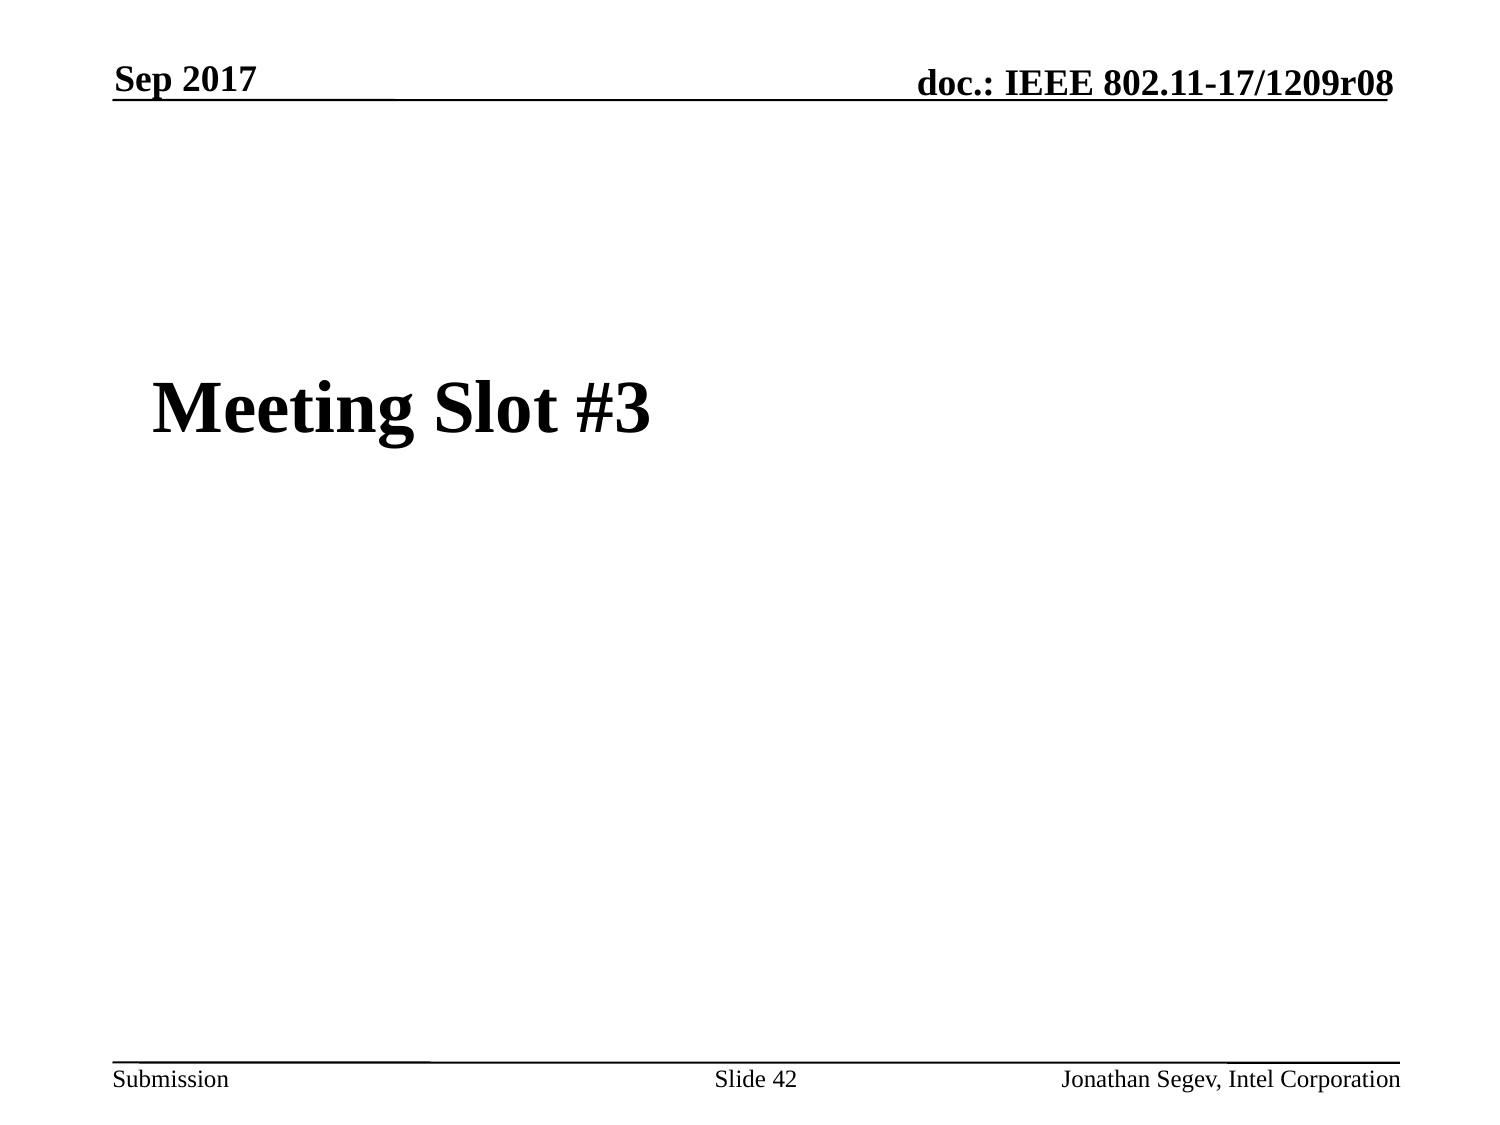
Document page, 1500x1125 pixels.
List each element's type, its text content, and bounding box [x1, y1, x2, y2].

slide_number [114, 54, 423, 100]
footer Jonathan Segev, Intel Corporation [878, 1061, 1402, 1093]
list Meeting Slot #3 [137, 349, 1413, 1025]
slide_number Slide 42 [712, 1061, 800, 1123]
